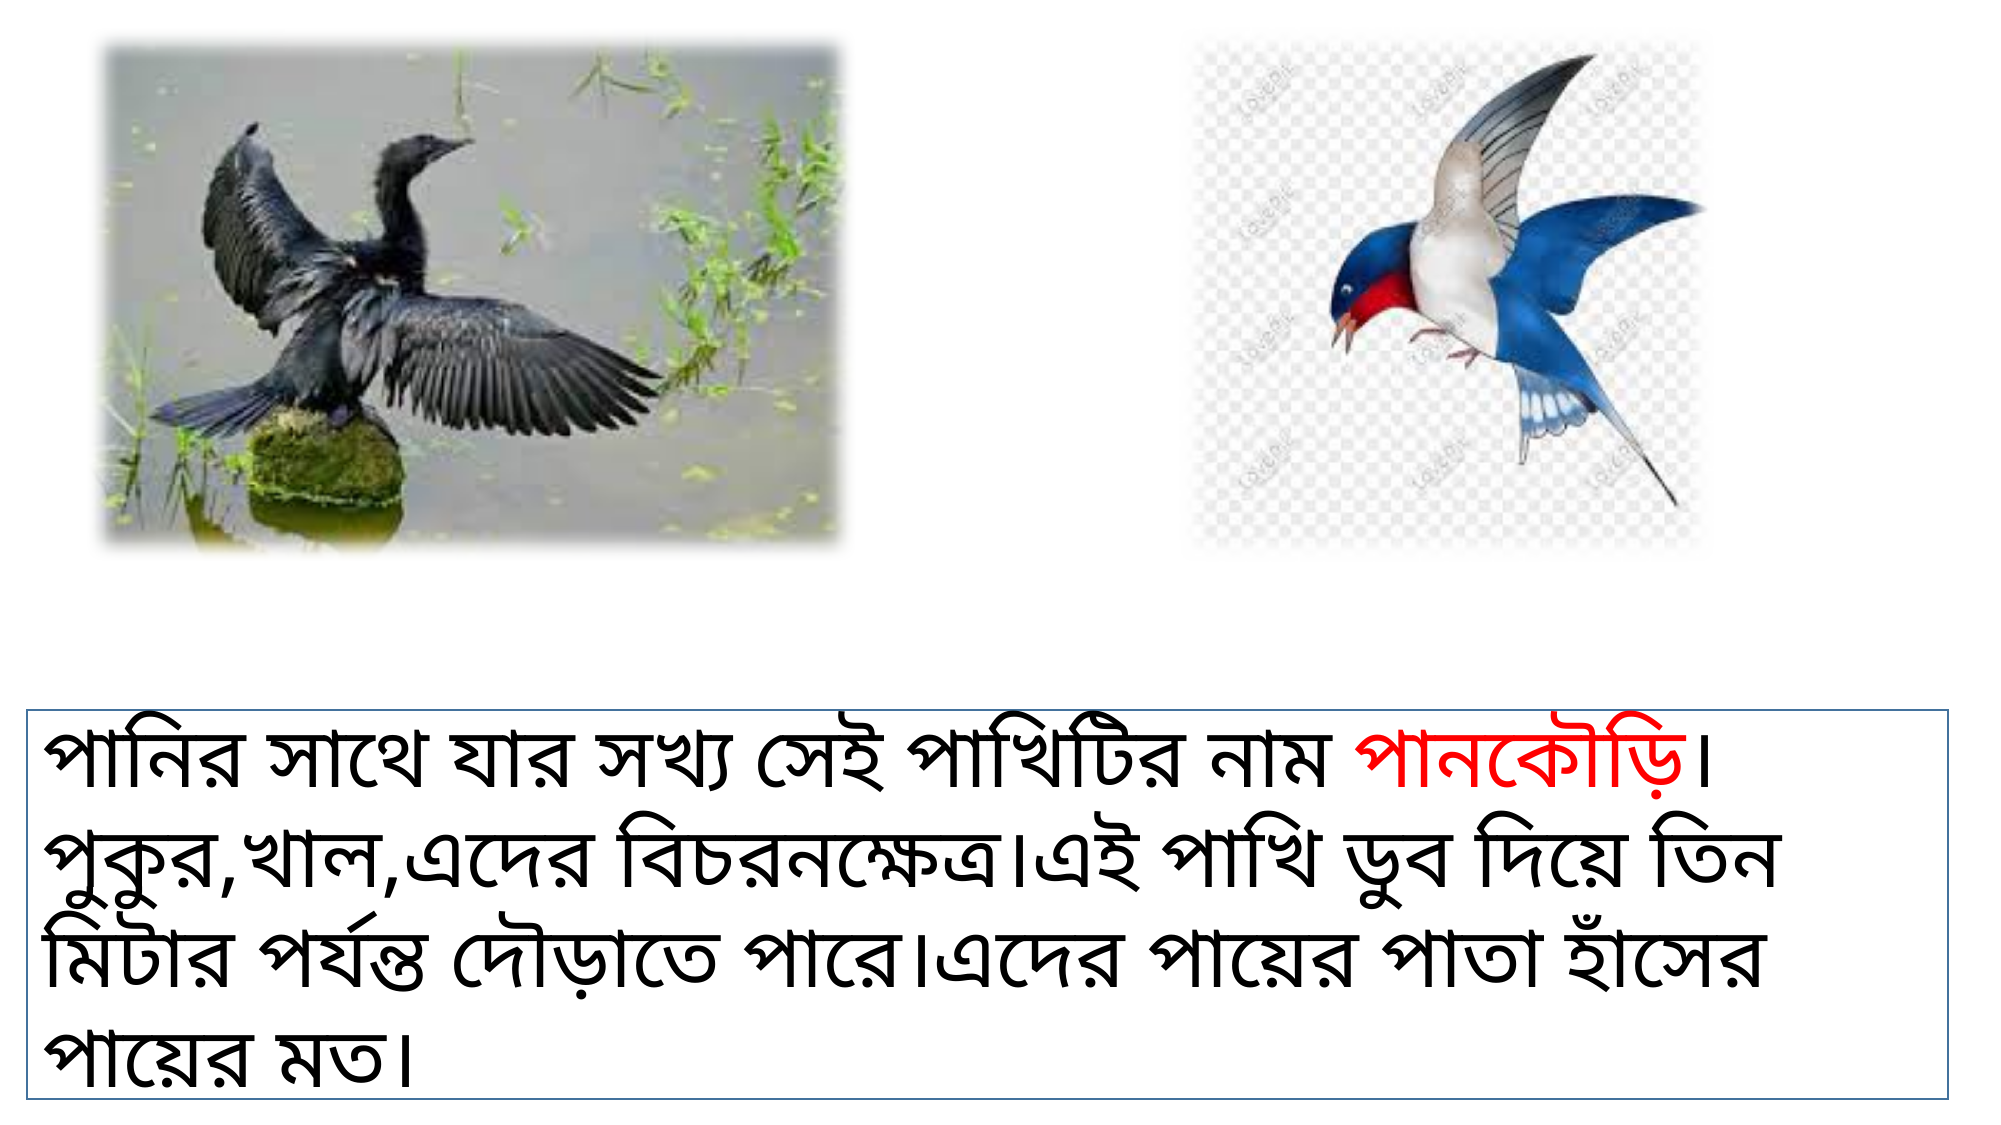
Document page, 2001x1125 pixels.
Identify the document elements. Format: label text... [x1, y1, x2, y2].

picture [86, 27, 856, 562]
text_box পানির সাথে যার সখ্য সেই পাখিটির নাম পানকৌড়ি।পুকুর,খাল,এদের বিচরনক্ষেত্র।এই পাখি ডুব দিয়ে তিন মিটার পর্যন্ত দৌড়াতে পারে।এদের পায়ের পাতা হাঁসের পায়ের মত। [26, 709, 1949, 1100]
picture [1179, 27, 1714, 562]
